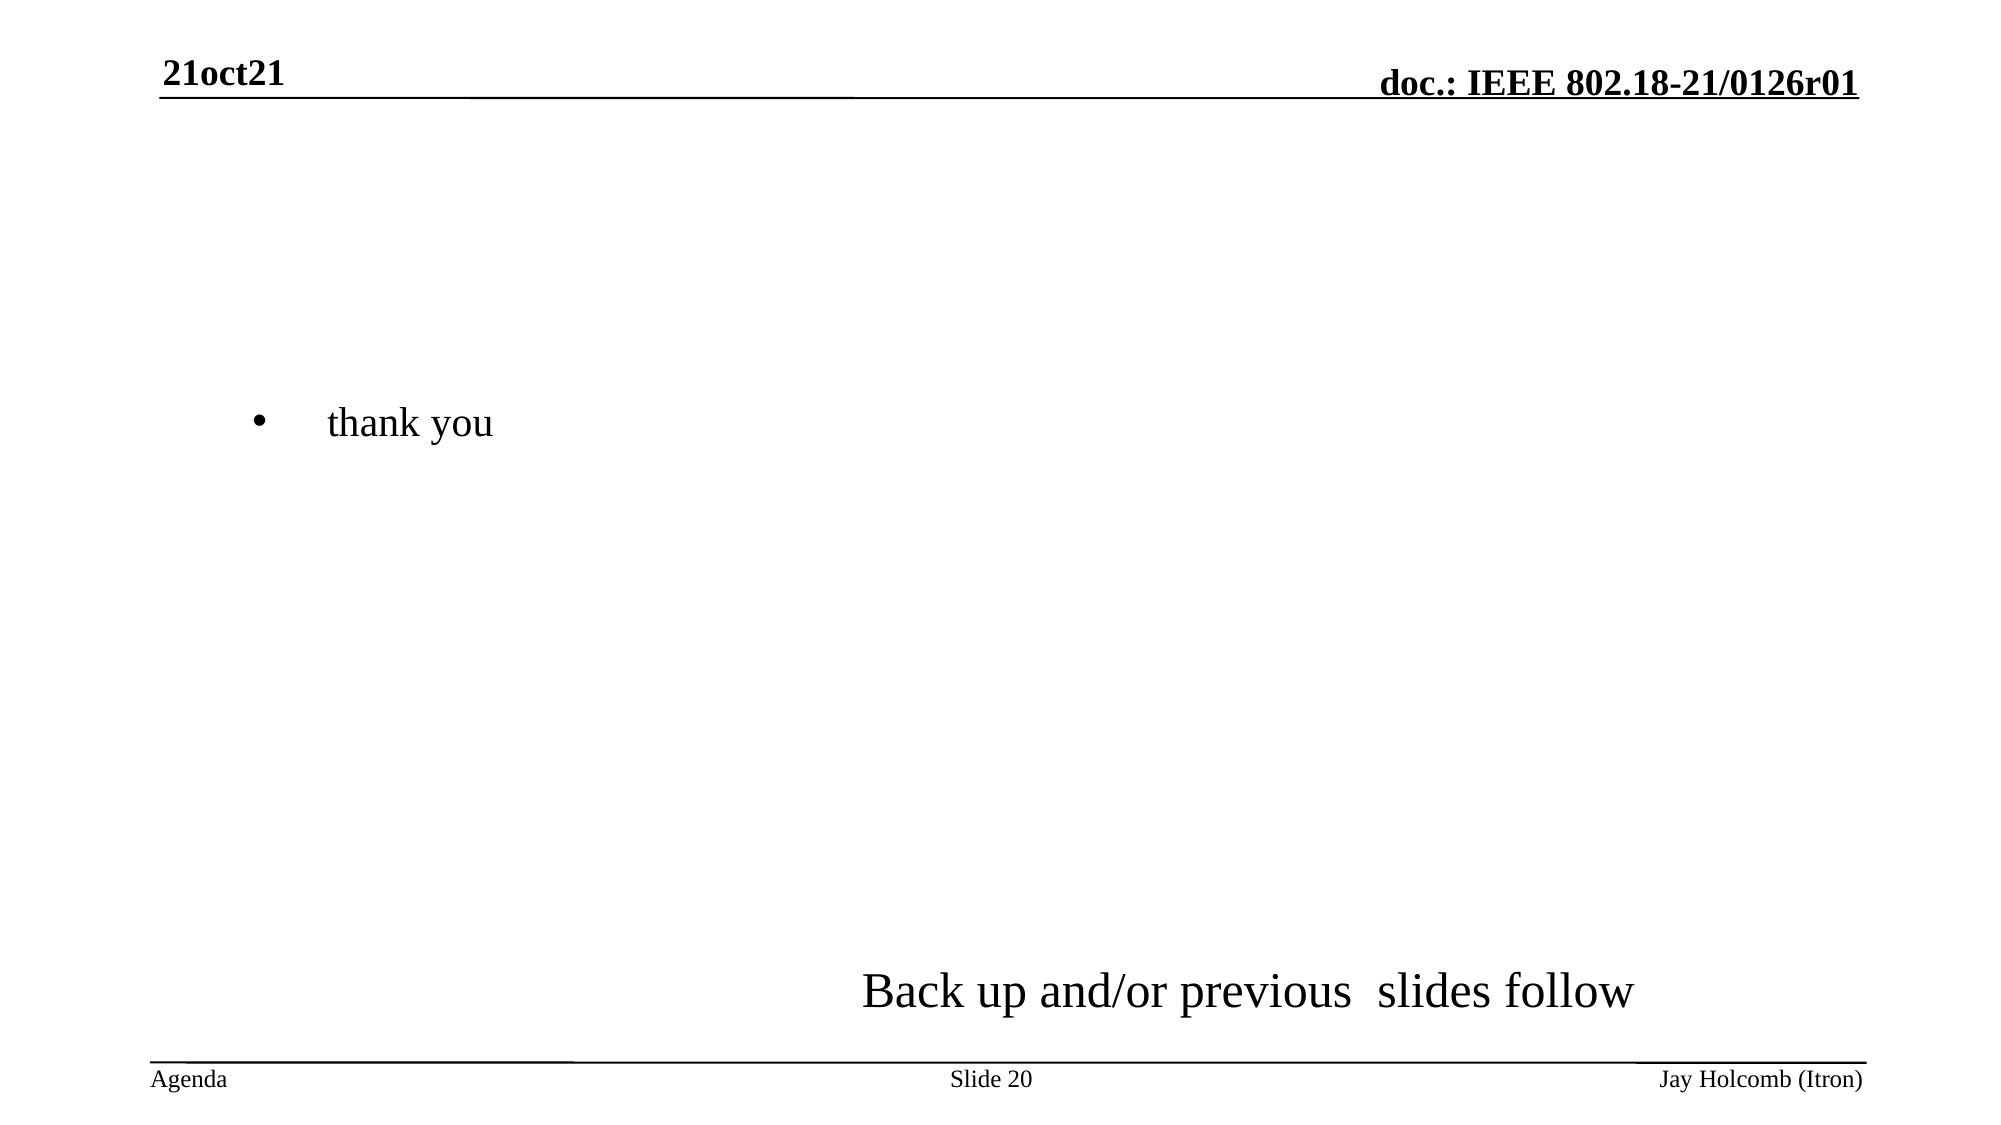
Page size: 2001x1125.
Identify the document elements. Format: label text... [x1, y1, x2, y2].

footer Jay Holcomb (Itron) [1166, 1061, 1864, 1093]
text_box thank you [237, 387, 900, 453]
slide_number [162, 48, 526, 94]
slide_number Slide 20 [916, 1061, 1067, 1123]
text_box Back up and/or previous slides follow [824, 949, 1650, 1025]
